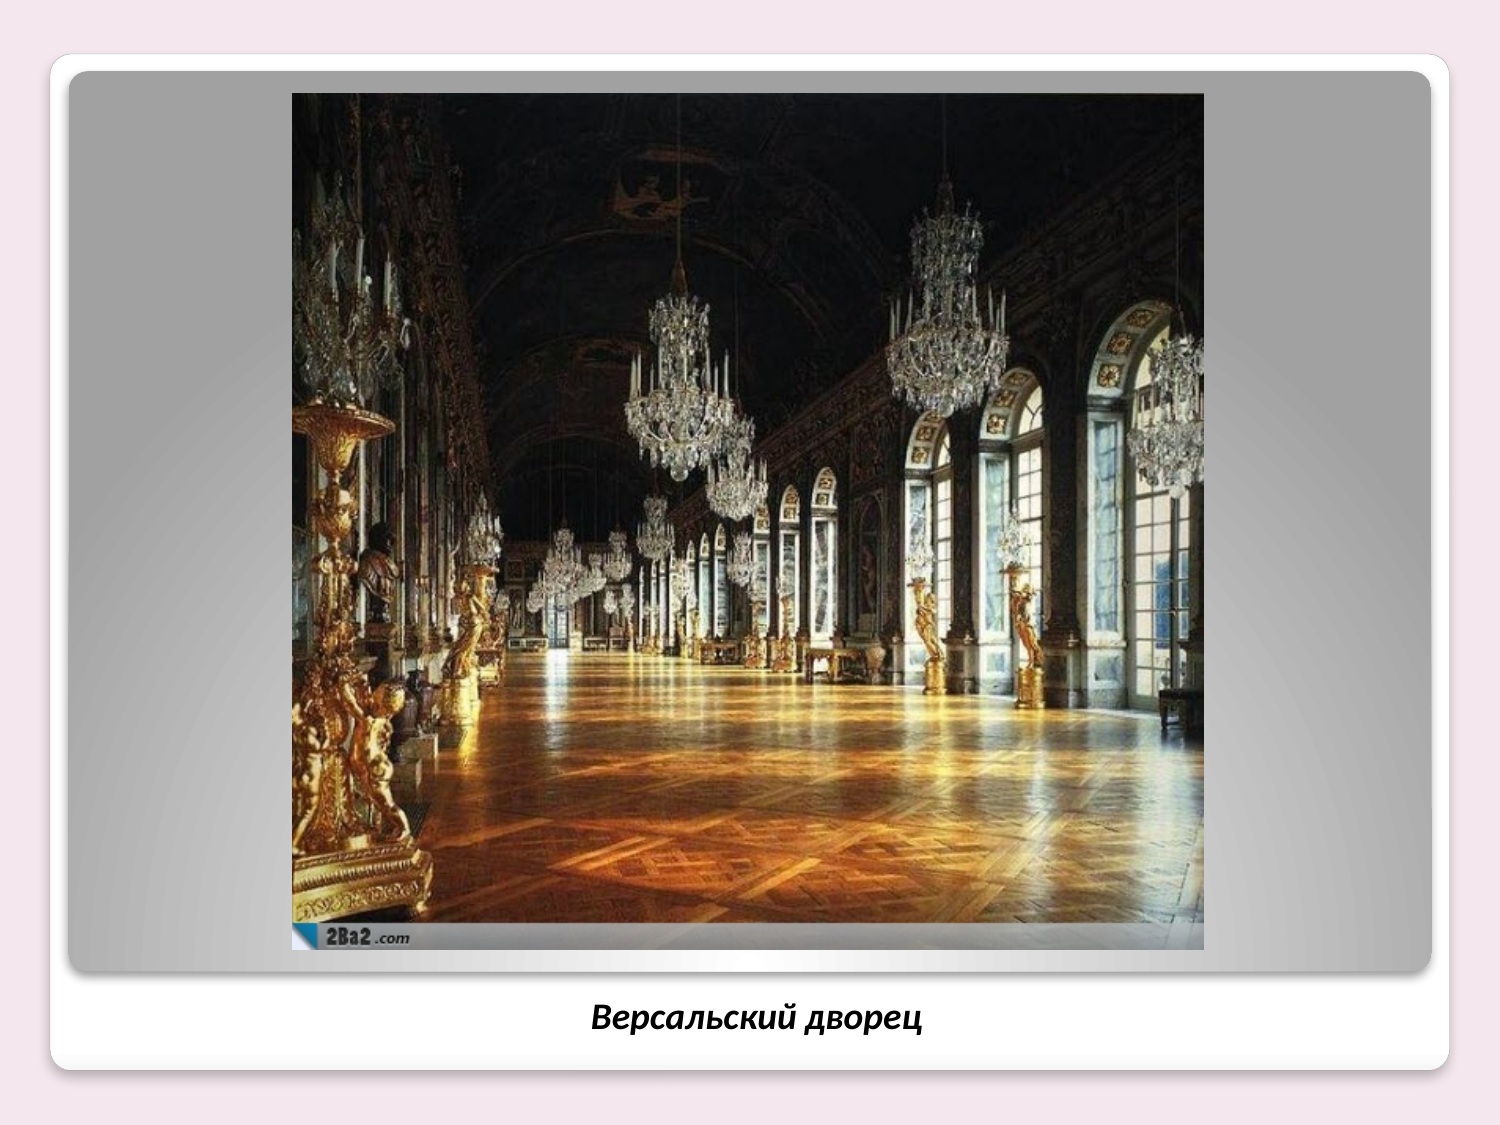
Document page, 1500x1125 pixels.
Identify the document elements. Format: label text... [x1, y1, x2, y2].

text_box Версальский дворец [576, 984, 938, 1045]
picture [292, 93, 1204, 950]
